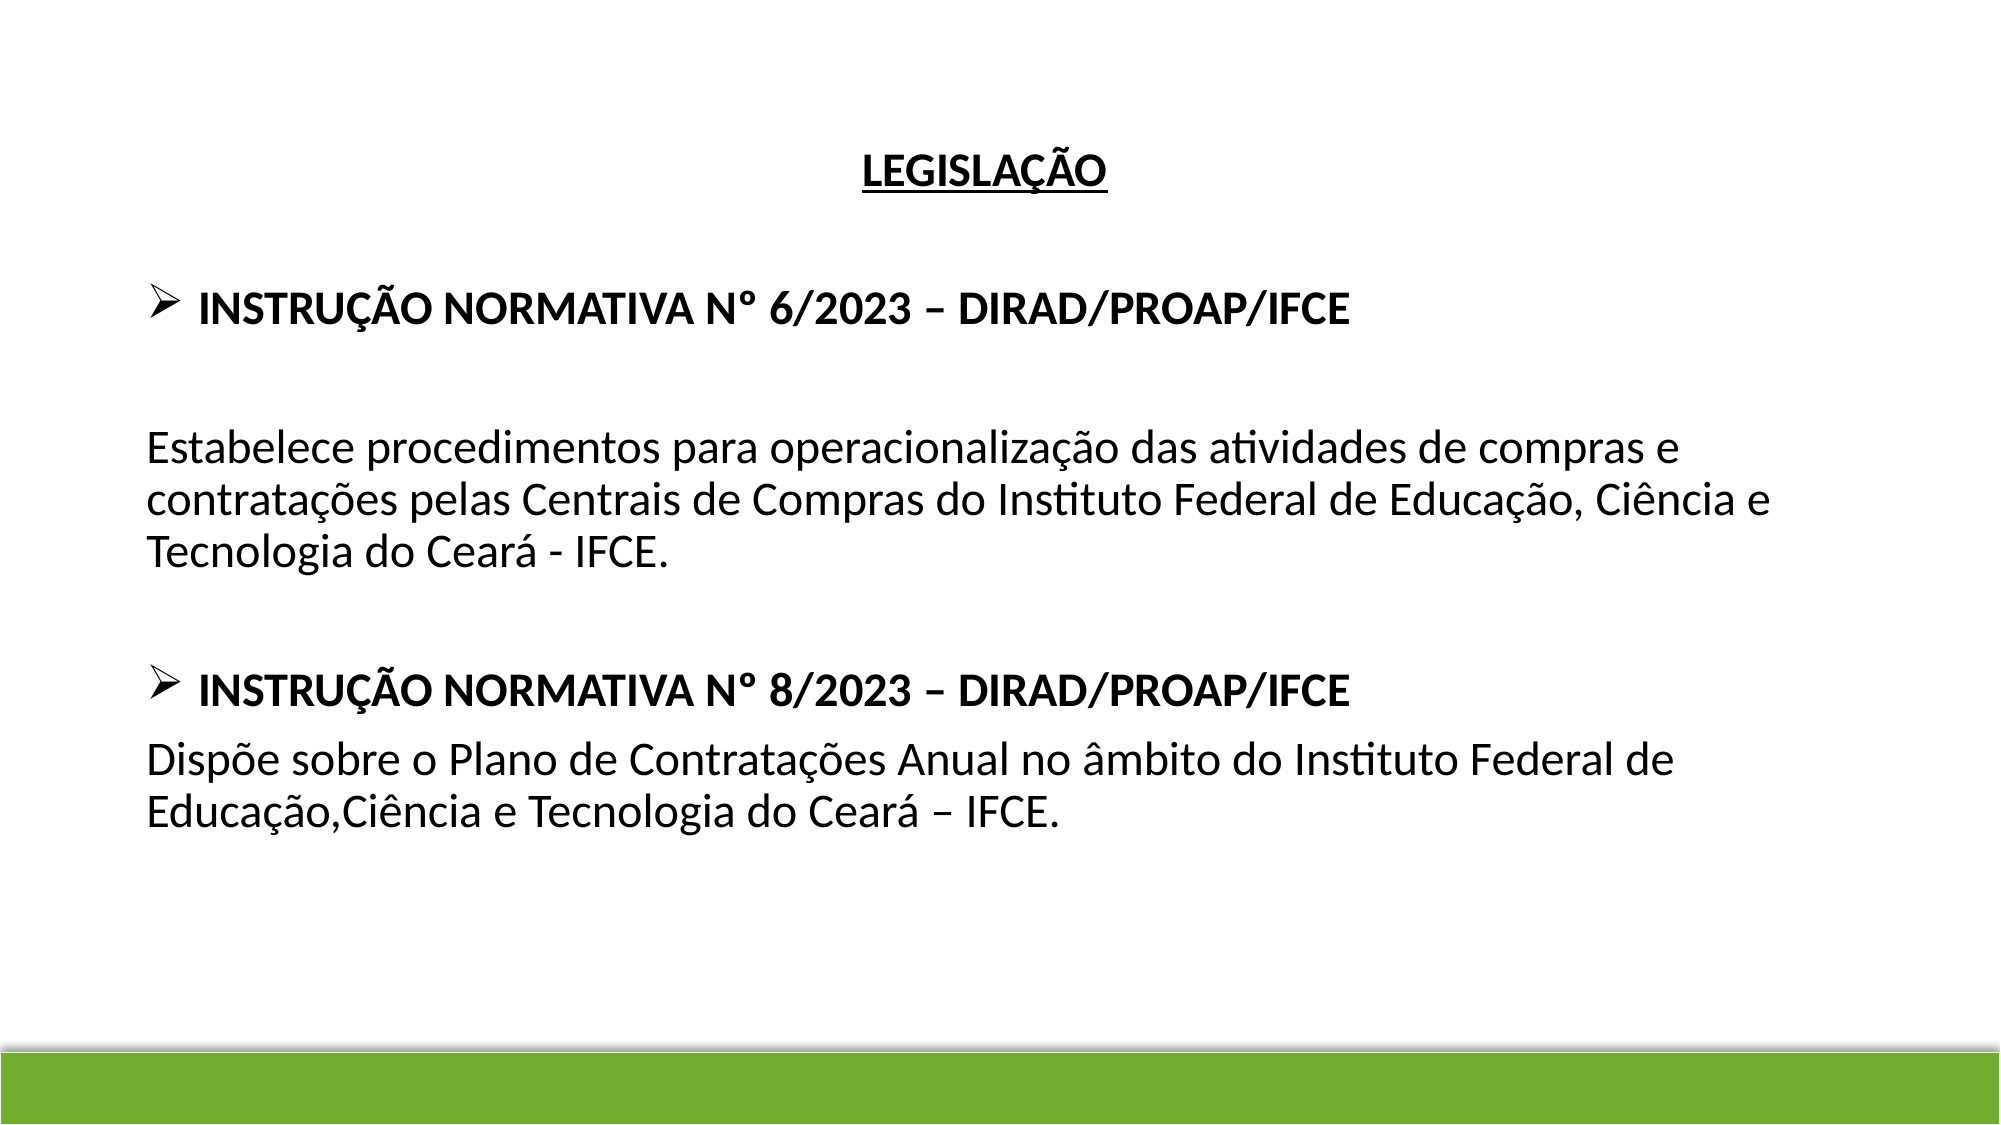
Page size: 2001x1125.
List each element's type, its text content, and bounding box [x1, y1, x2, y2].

list LEGISLAÇÃO INSTRUÇÃO NORMATIVA Nº 6/2023 – DIRAD/PROAP/IFCE Estabelece procedimentos para operacionalização das atividades de compras e contratações pelas Centrais de Compras do Instituto Federal de Educação, Ciência e Tecnologia do Ceará - IFCE. INSTRUÇÃO NORMATIVA Nº 8/2023 – DIRAD/PROAP/IFCE Dispõe sobre o Plano de Contratações Anual no âmbito do Instituto Federal de Educação,Ciência e Tecnologia do Ceará – IFCE. [114, 137, 1839, 852]
text_box [0, 1052, 2000, 1125]
